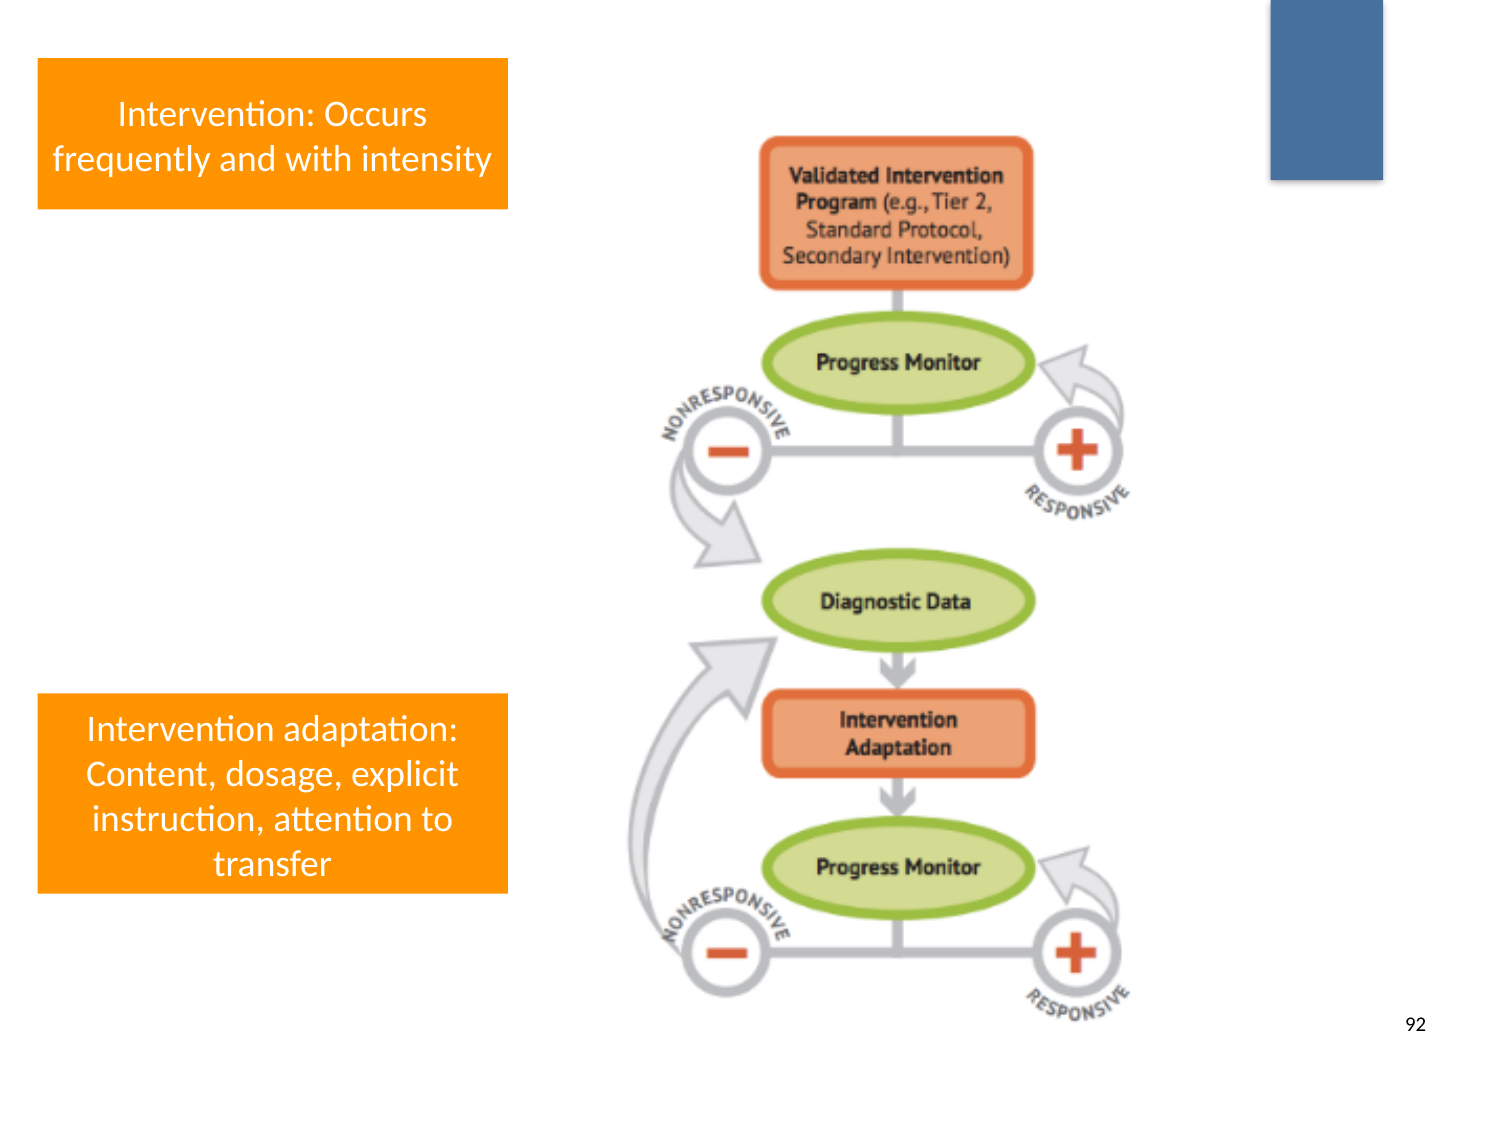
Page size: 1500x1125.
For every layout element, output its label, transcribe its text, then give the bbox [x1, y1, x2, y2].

text_box Intervention adaptation: Content, dosage, explicit instruction, attention to transfer [35, 691, 510, 896]
slide_number 92 [1405, 1010, 1427, 1036]
text_box Intervention: Occurs frequently and with intensity [35, 56, 510, 211]
picture [598, 104, 1168, 1036]
